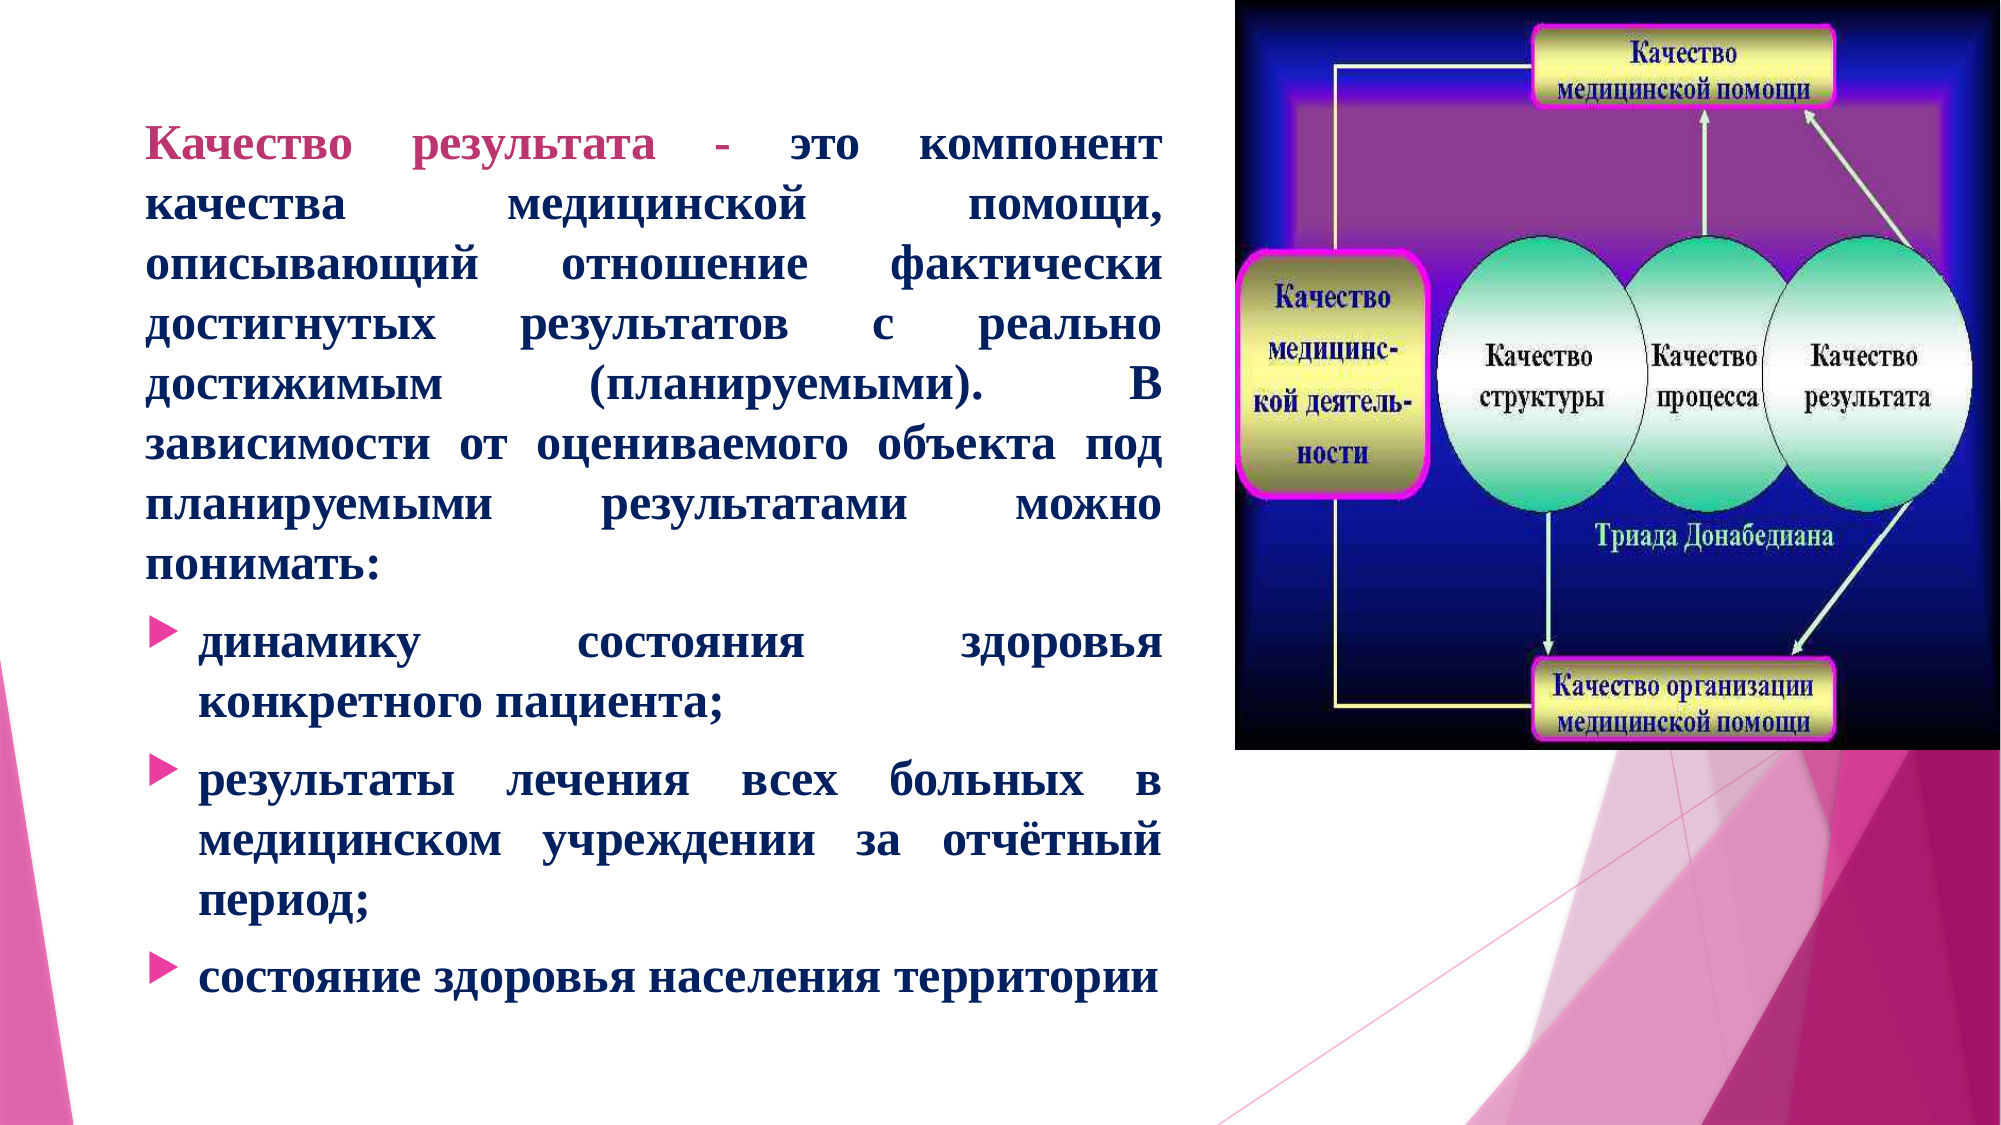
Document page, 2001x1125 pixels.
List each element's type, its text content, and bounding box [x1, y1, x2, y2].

list Качество результата - это компонент качества медицинской помощи, описывающий отношение фактически достигнутых результатов с реально достижимым (планируемыми). В зависимости от оцениваемого объекта под планируемыми результатами можно понимать: динамику состояния здоровья конкретного пациента; результаты лечения всех больных в медицинском учреждении за отчётный период; состояние здоровья населения территории [130, 101, 1179, 1035]
picture [1235, 0, 2000, 751]
